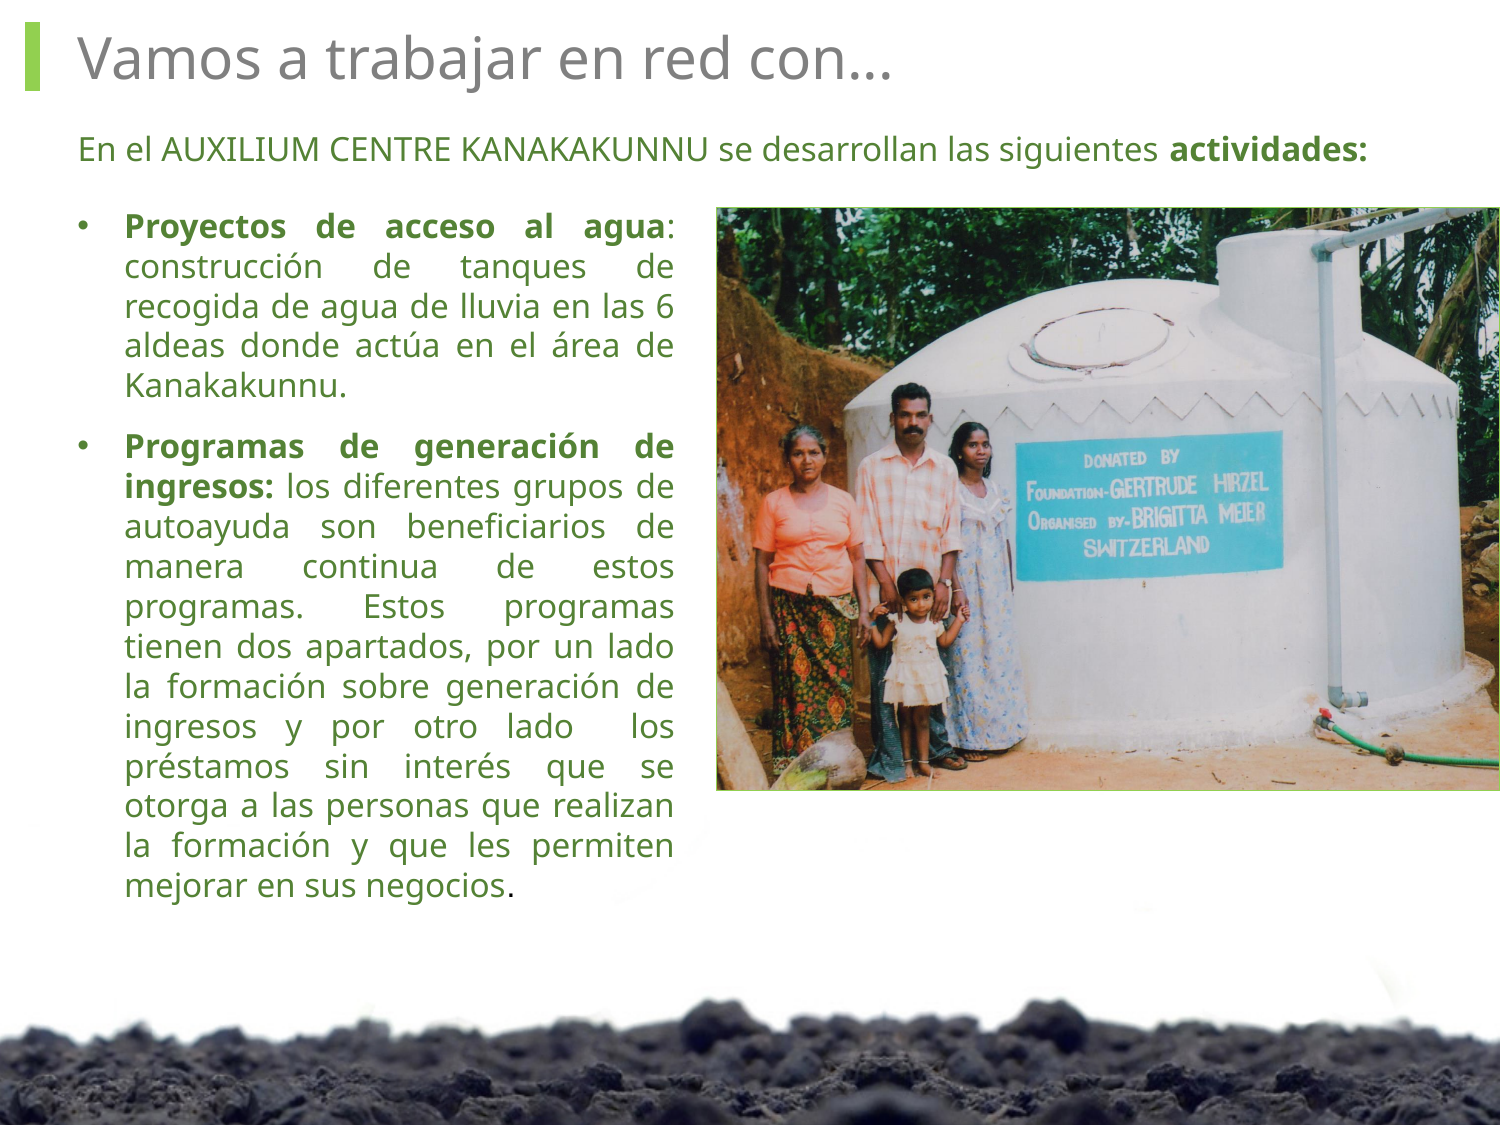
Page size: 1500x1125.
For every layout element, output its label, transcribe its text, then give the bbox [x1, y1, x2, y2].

picture [0, 207, 1500, 1125]
text_box Vamos a trabajar en red con... [62, 13, 1445, 99]
text_box [25, 22, 40, 91]
text_box Proyectos de acceso al agua: construcción de tanques de recogida de agua de lluvia en las 6 aldeas donde actúa en el área de Kanakakunnu. Programas de generación de ingresos: los diferentes grupos de autoayuda son beneficiarios de manera continua de estos programas. Estos programas tienen dos apartados, por un lado la formación sobre generación de ingresos y por otro lado los préstamos sin interés que se otorga a las personas que realizan la formación y que les permiten mejorar en sus negocios. [62, 197, 691, 716]
text_box En el AUXILIUM CENTRE KANAKAKUNNU se desarrollan las siguientes actividades: [63, 120, 1416, 176]
